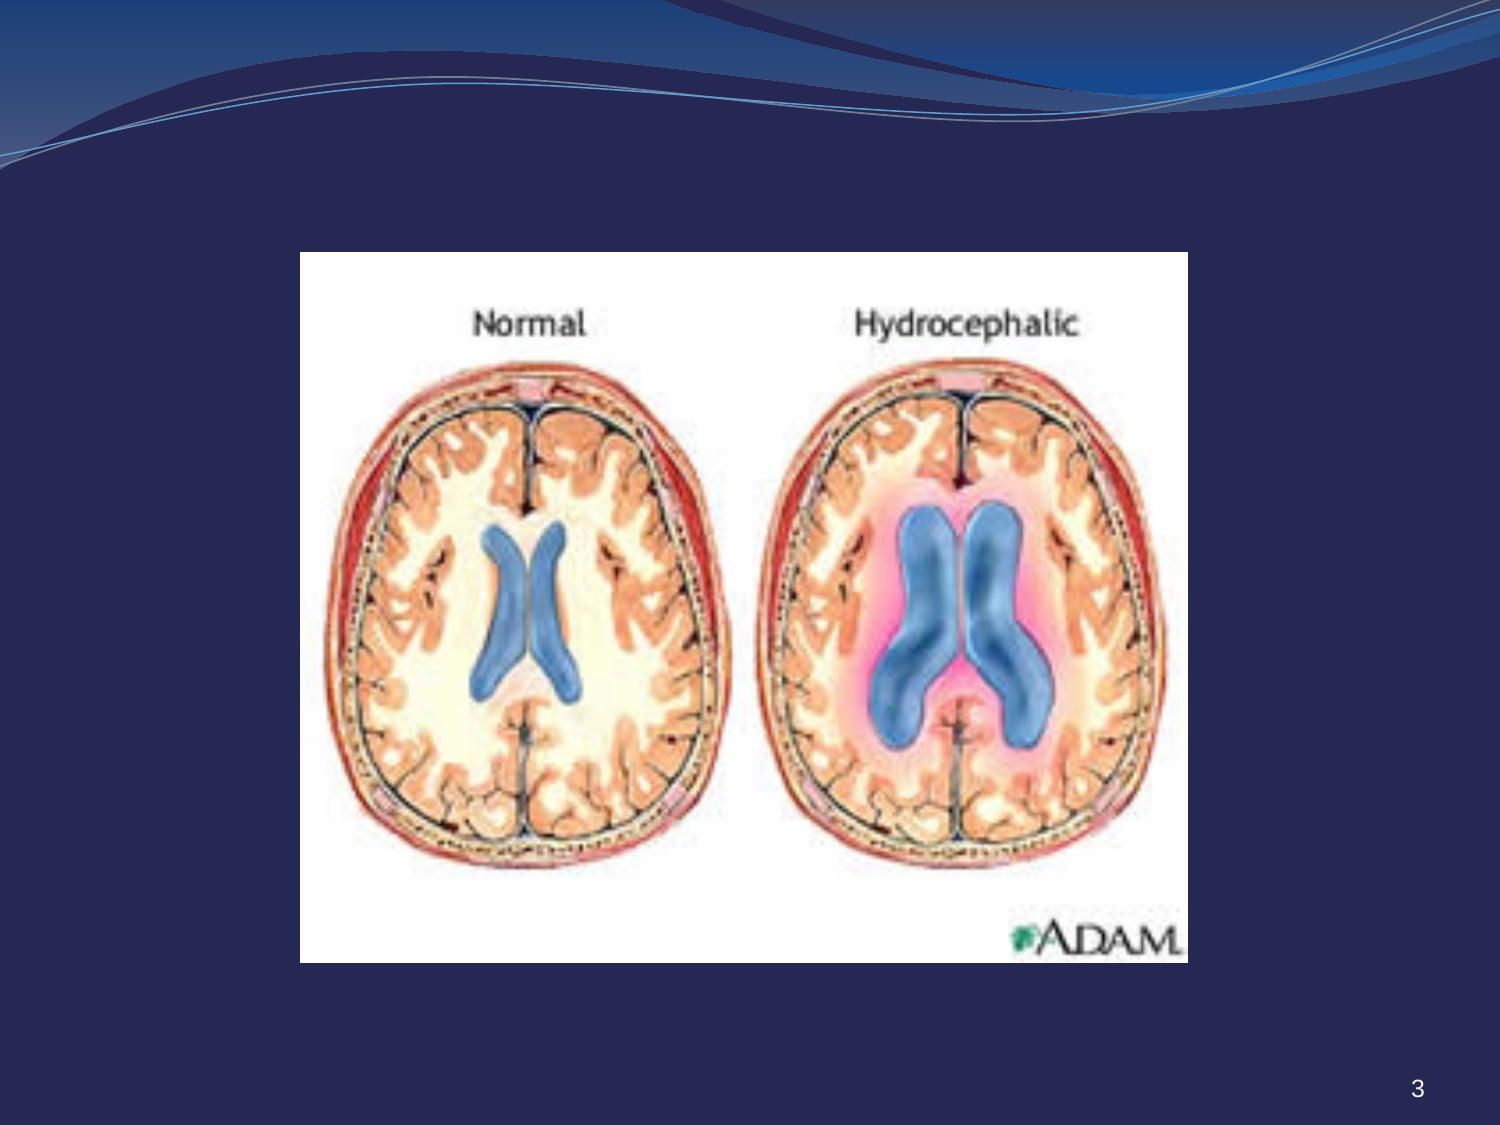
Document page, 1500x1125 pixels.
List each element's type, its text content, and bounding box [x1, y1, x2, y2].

picture [299, 252, 1188, 963]
slide_number 3 [1299, 1042, 1425, 1103]
